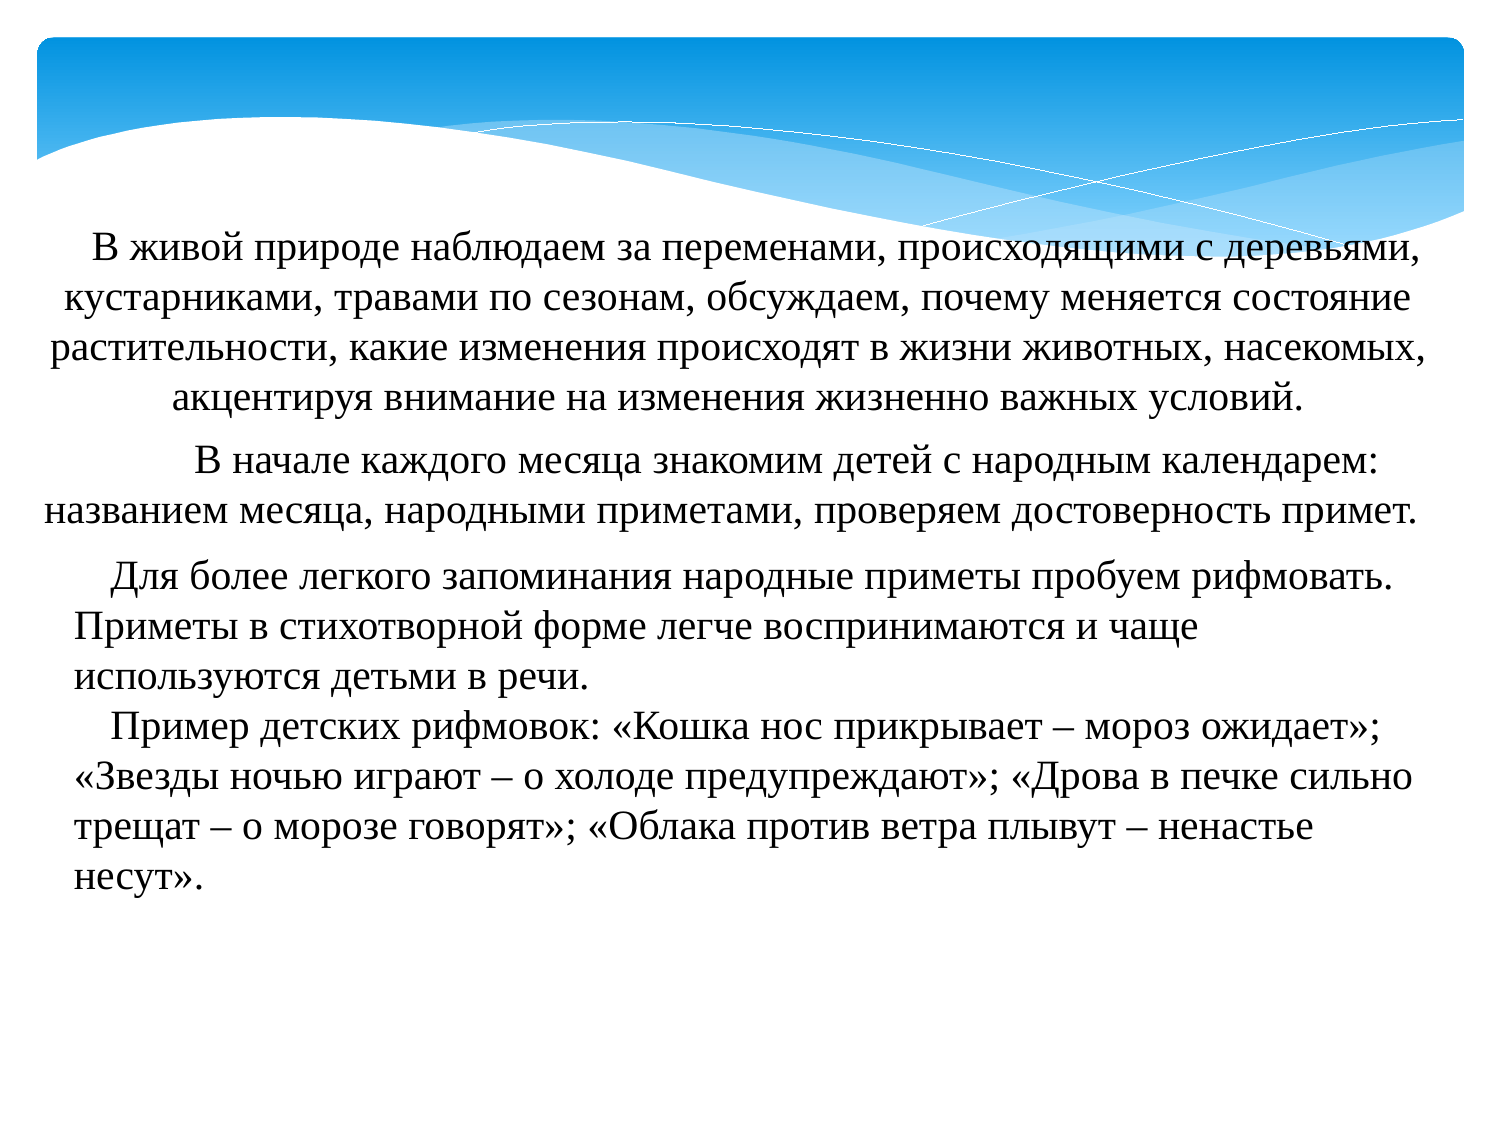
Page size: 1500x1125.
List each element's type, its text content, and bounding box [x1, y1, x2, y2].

text_box В живой природе наблюдаем за переменами, происходящими с деревьями, кустарниками, травами по сезонам, обсуждаем, почему меняется состояние растительности, какие изменения происходят в жизни животных, насекомых, акцентируя внимание на изменения жизненно важных условий. [5, 211, 1471, 427]
text_box Для более легкого запоминания народные приметы пробуем рифмовать. Приметы в стихотворной форме легче воспринимаются и чаще используются детьми в речи. Пример детских рифмовок: «Кошка нос прикрывает – мороз ожидает»; «Звезды ночью играют – о холоде предупреждают»; «Дрова в печке сильно трещат – о морозе говорят»; «Облака против ветра плывут – ненастье несут». [58, 540, 1442, 906]
text_box В начале каждого месяца знакомим детей с народным календарем: названием месяца, народными приметами, проверяем достоверность примет. [29, 424, 1471, 540]
